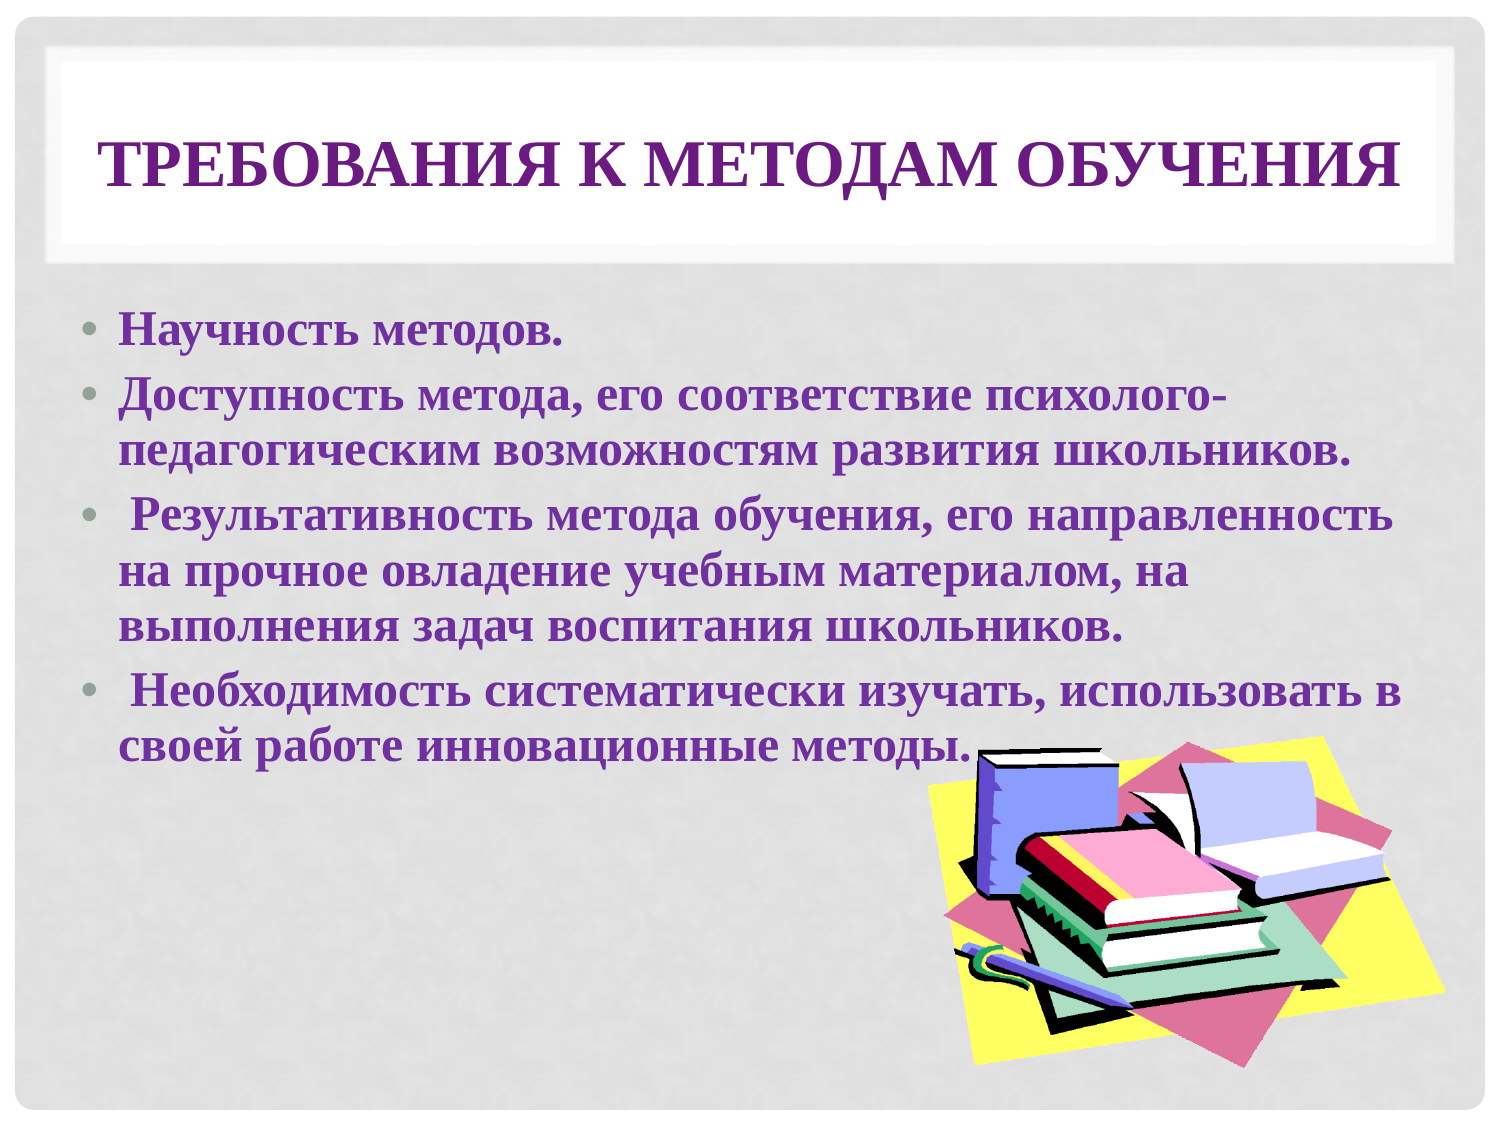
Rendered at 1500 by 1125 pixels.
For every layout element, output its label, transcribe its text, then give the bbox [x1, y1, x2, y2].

title Требования к методам обучения [75, 82, 1425, 247]
picture [926, 736, 1447, 1068]
list Научность методов. Доступность метода, его соответствие психолого-педагогическим возможностям развития школьников. Результативность метода обучения, его направленность на прочное овладение учебным материалом, на выполнения задач воспитания школьников. Необходимость систематически изучать, использовать в своей работе инновационные методы. [46, 292, 1442, 1020]
